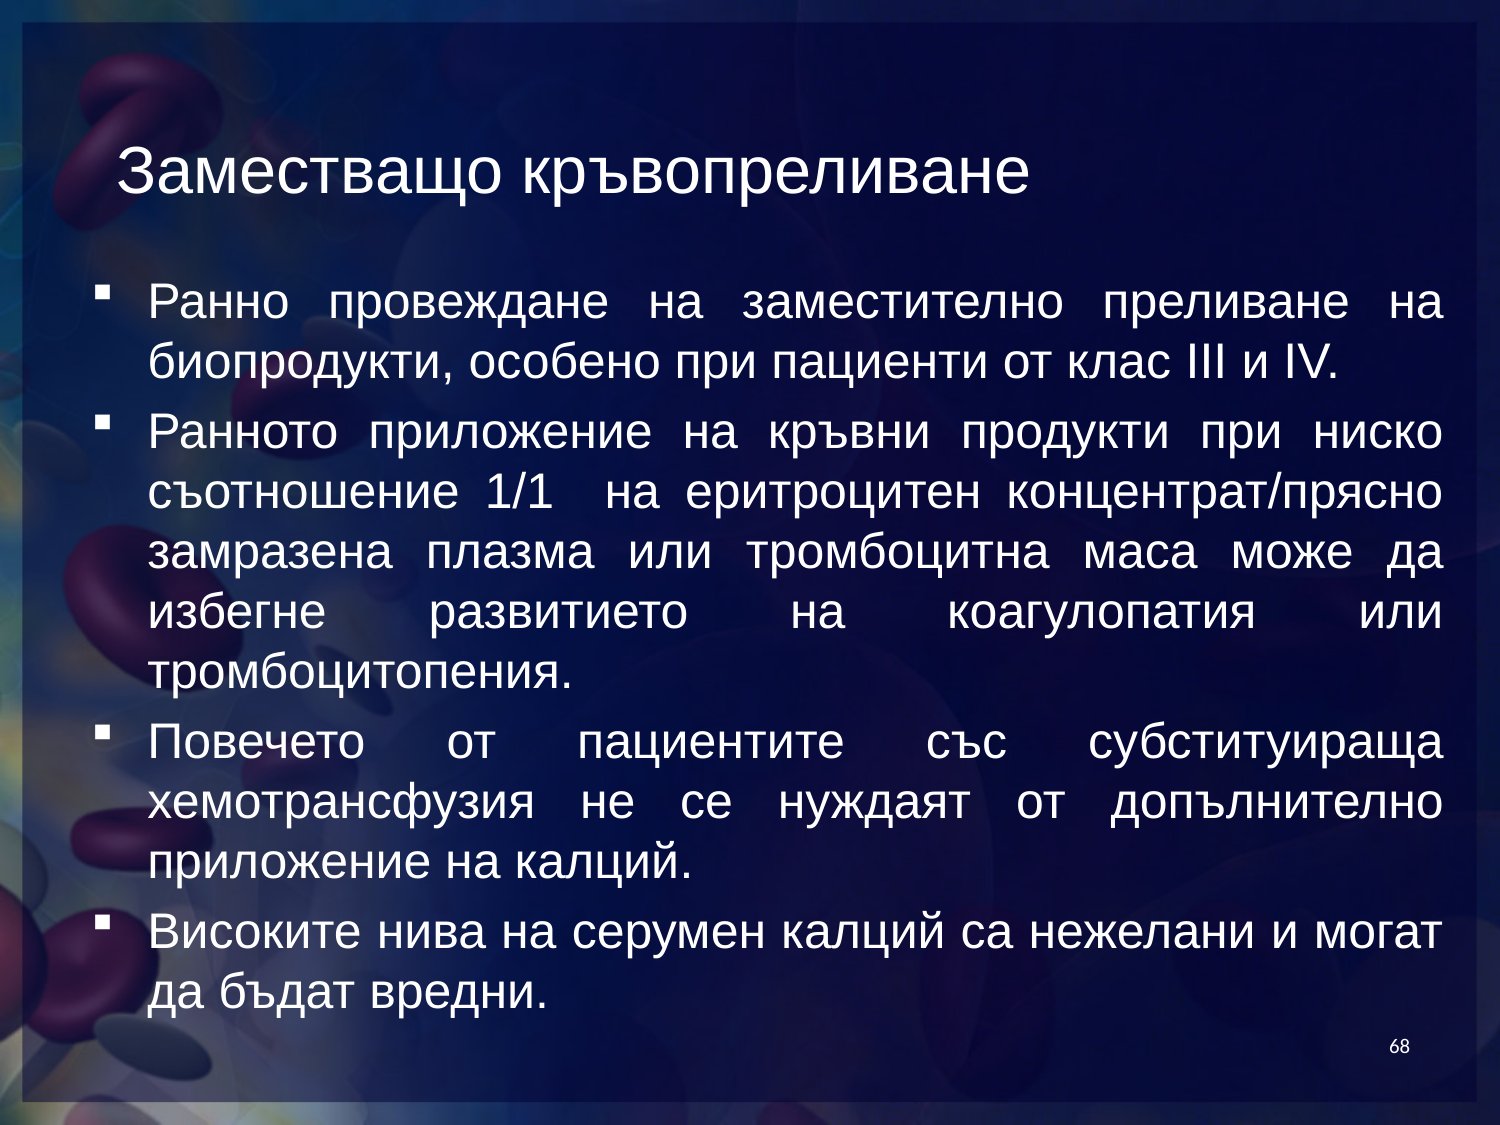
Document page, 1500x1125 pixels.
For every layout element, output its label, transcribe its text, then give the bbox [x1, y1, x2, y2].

text_box 68 [1112, 1024, 1425, 1100]
title Заместващо кръвопреливане [101, 54, 1436, 215]
picture [0, 0, 1500, 1125]
list Ранно провеждане на заместително преливане на биопродукти, особено при пациенти от клас III и IV. Ранното приложение на кръвни продукти при ниско съотношение 1/1 на еритроцитен концентрат/прясно замразена плазма или тромбоцитна маса може да избегне развитието на коагулопатия или тромбоцитопения. Повечето от пациентите със субституираща хемотрансфузия не се нуждаят от допълнително приложение на калций. Високите нива на серумен калций са нежелани и могат да бъдат вредни. [75, 261, 1459, 966]
